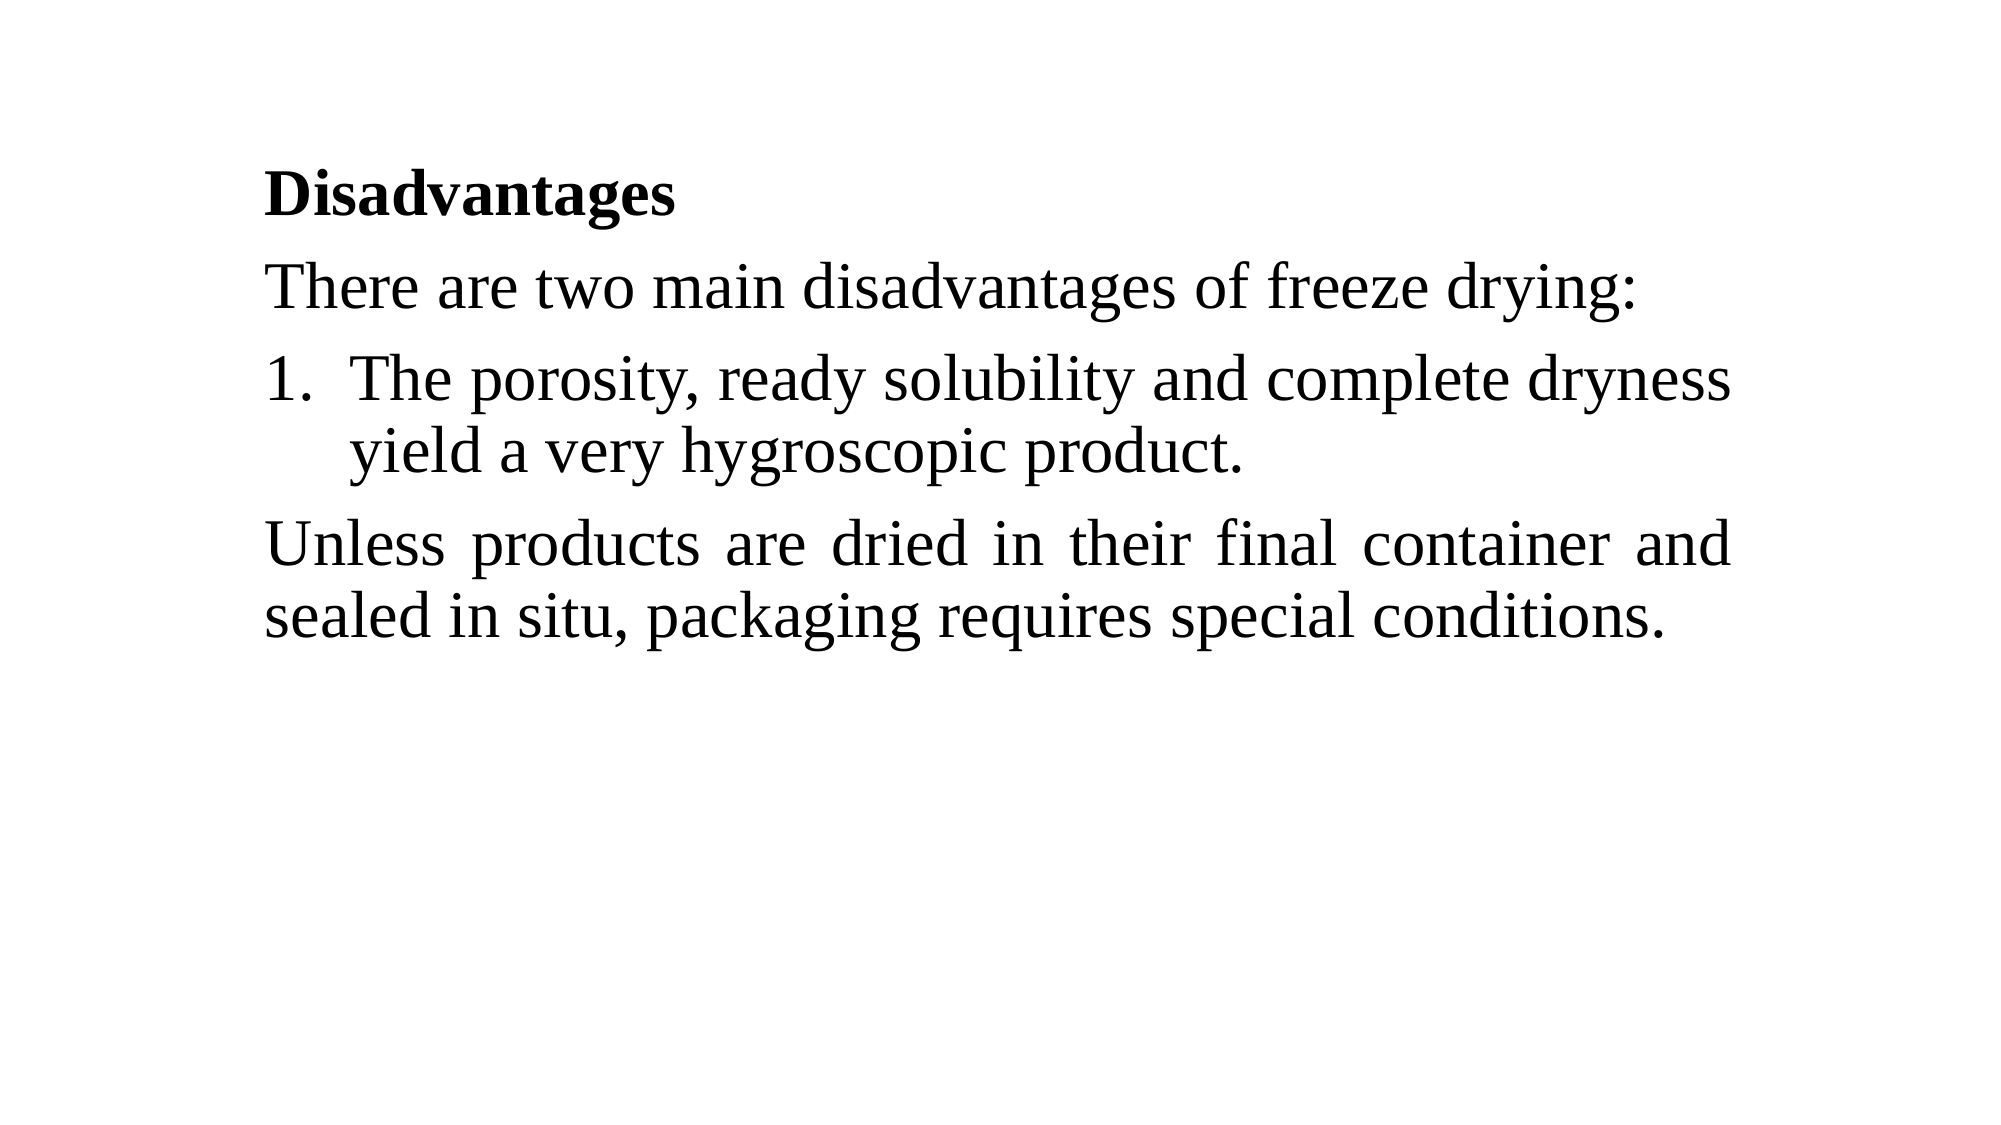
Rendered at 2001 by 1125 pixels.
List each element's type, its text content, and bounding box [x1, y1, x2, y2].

subtitle Disadvantages There are two main disadvantages of freeze drying: The porosity, ready solubility and complete dryness yield a very hygroscopic product. Unless products are dried in their final container and sealed in situ, packaging requires special conditions. [249, 149, 1750, 999]
